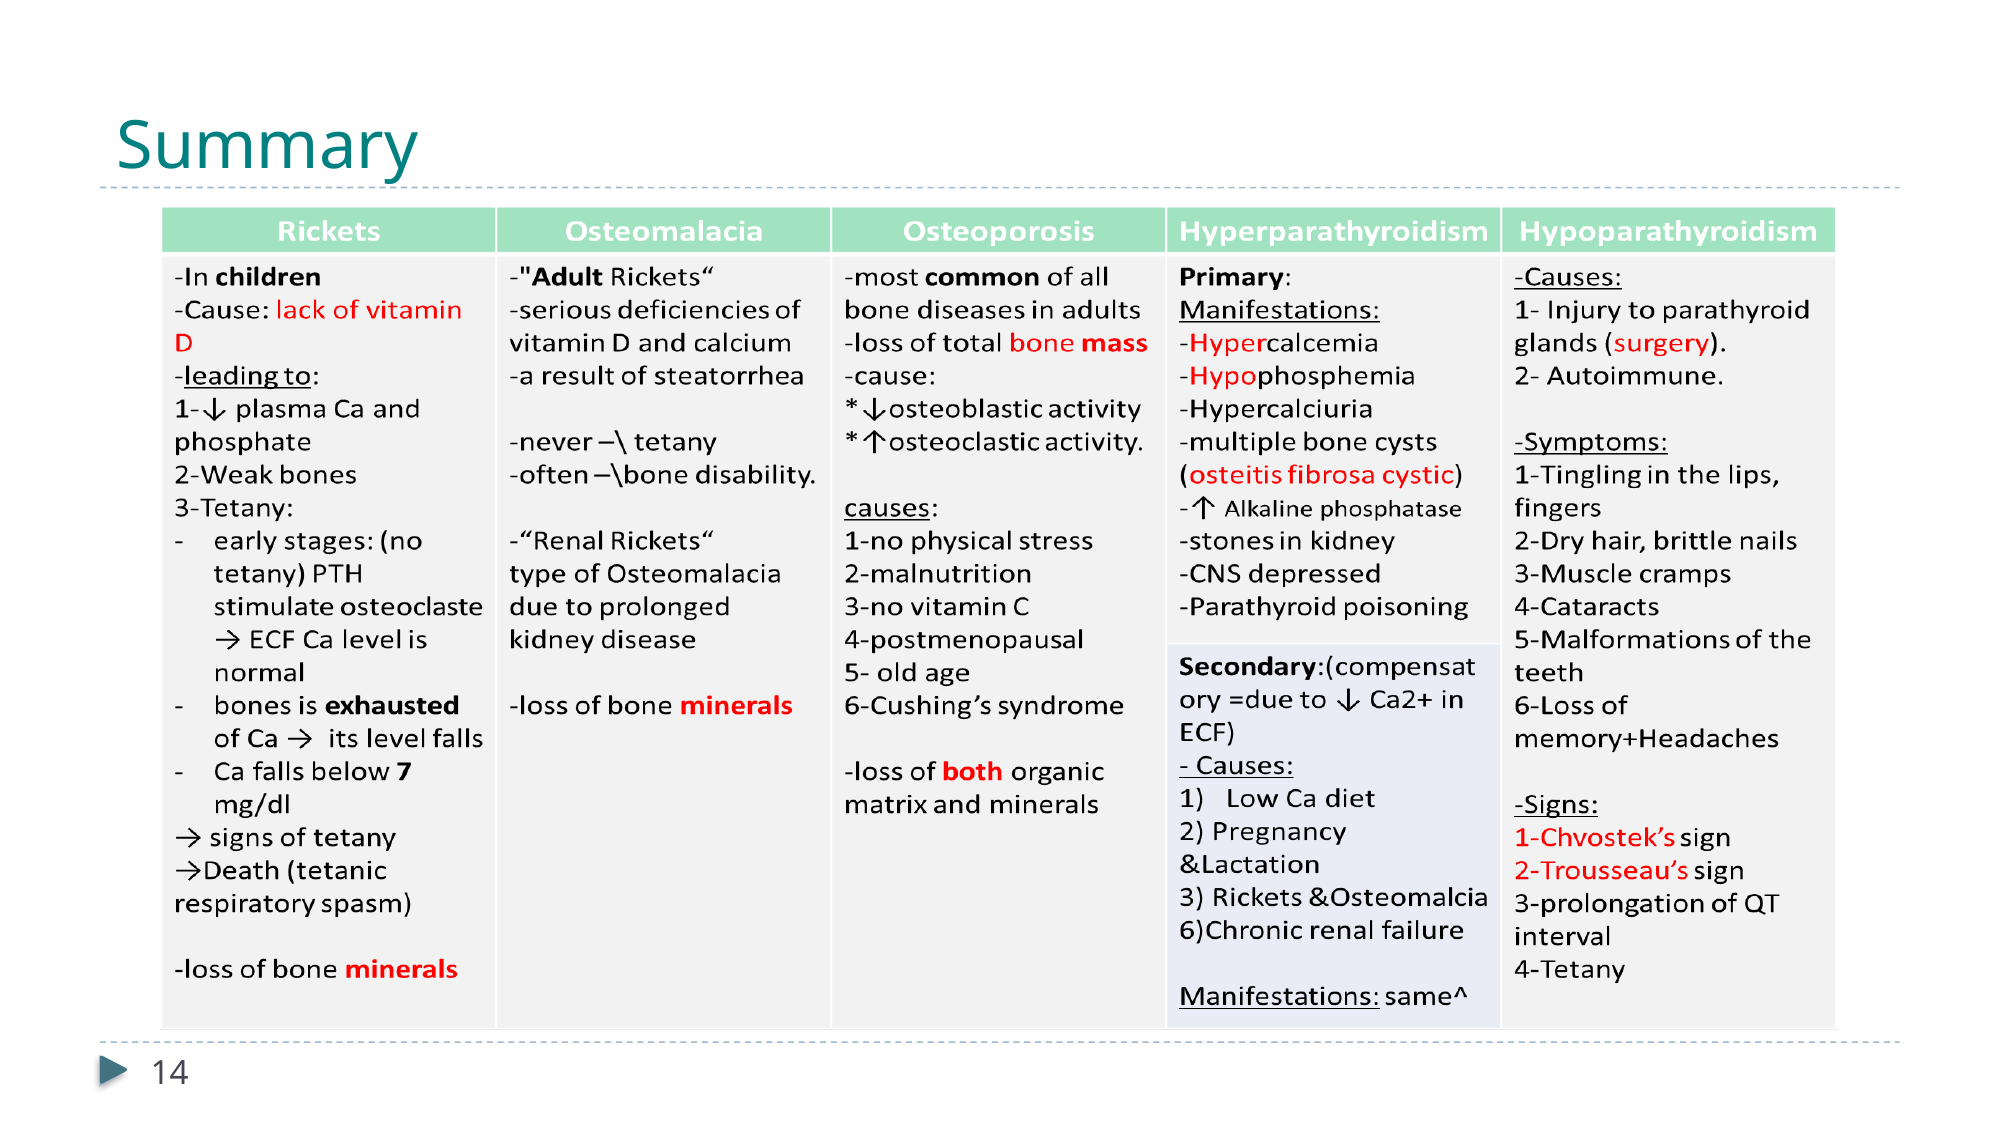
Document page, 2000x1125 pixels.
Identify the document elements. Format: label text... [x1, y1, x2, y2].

picture [159, 202, 1840, 1030]
title Summary [99, 27, 1900, 190]
slide_number 14 [133, 1042, 568, 1103]
text_box [99, 1055, 128, 1084]
